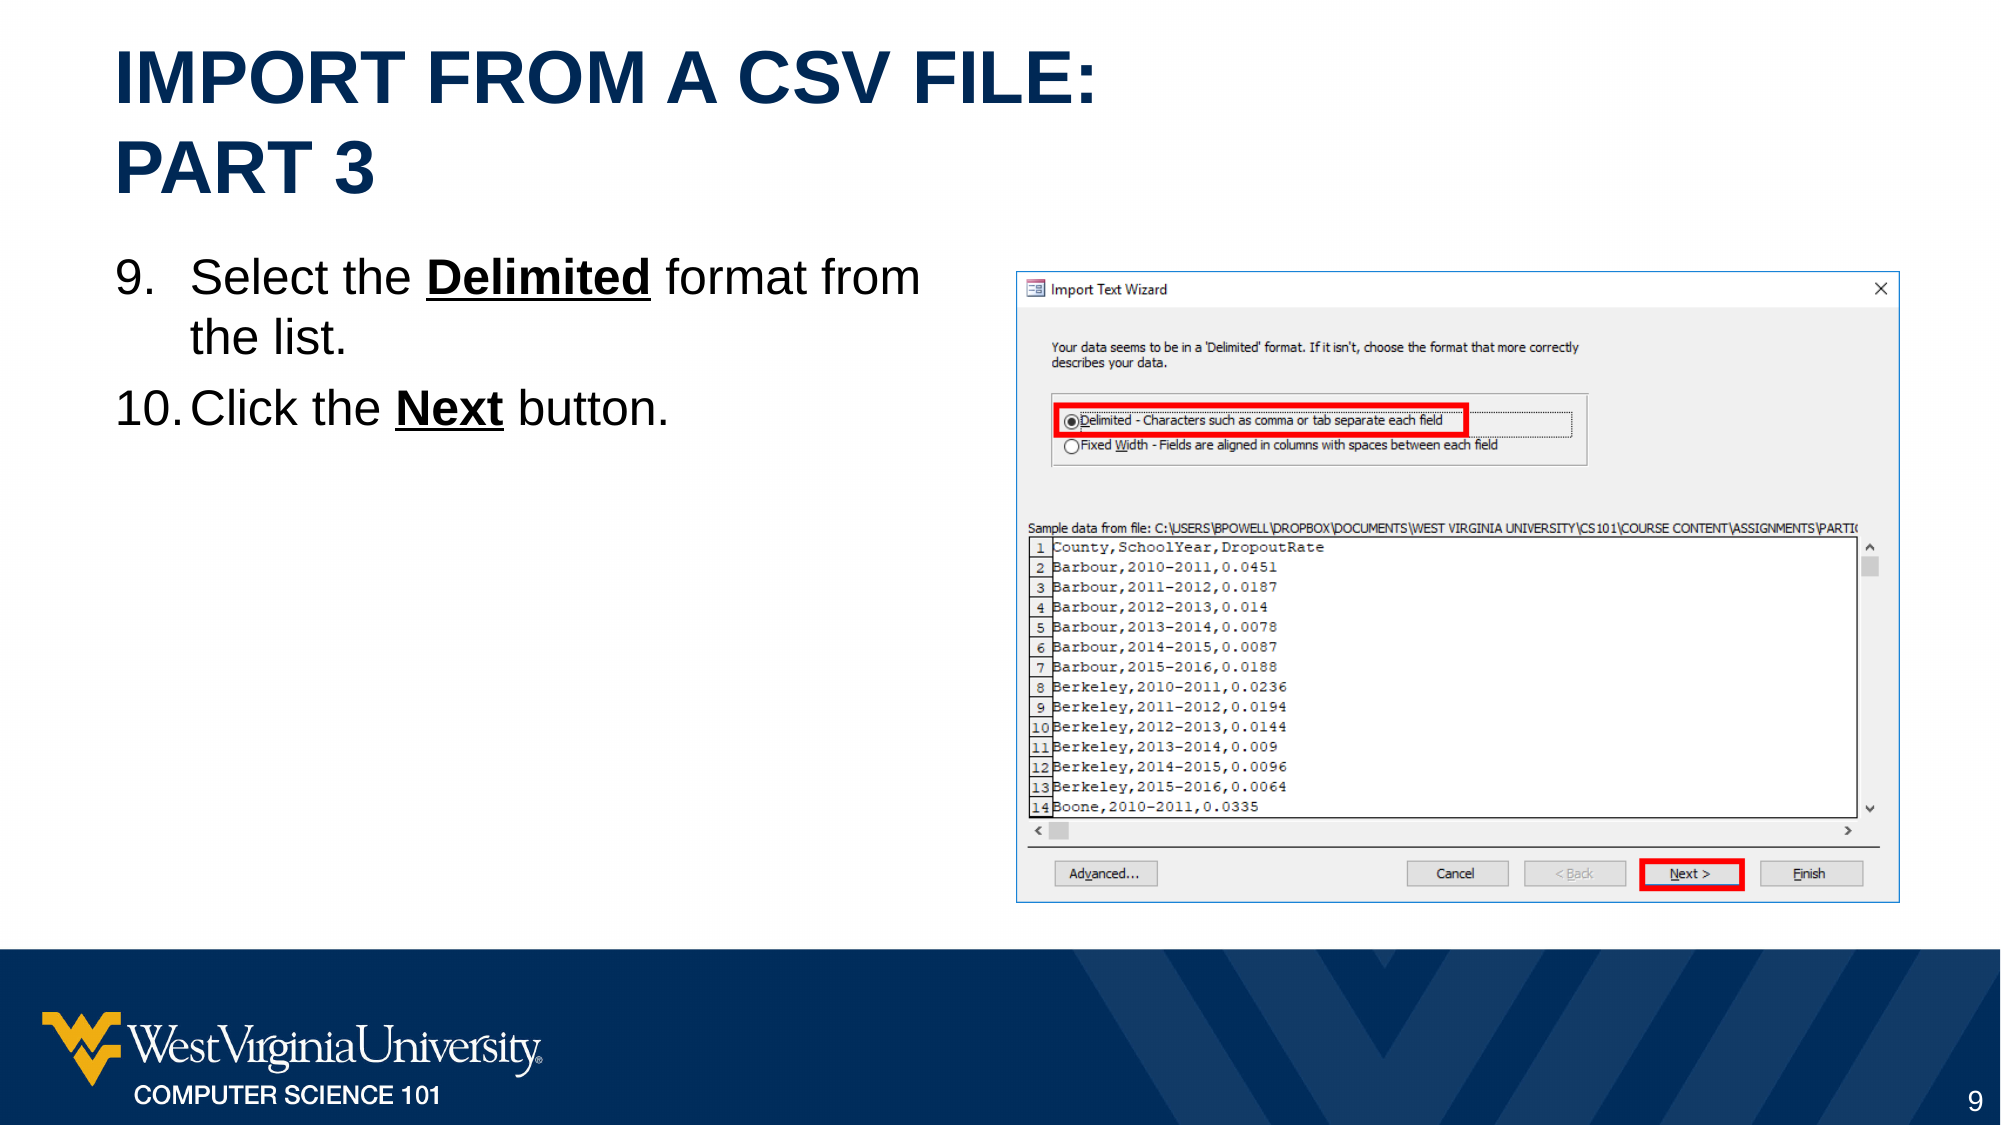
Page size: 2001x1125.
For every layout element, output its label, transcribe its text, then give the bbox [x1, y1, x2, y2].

list Select the Delimited format from the list. Click the Next button. [99, 237, 984, 938]
picture [0, 0, 2001, 1125]
title Import from a CSV File: Part 3 [99, 24, 1900, 213]
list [1016, 271, 1901, 904]
slide_number 9 [1532, 1074, 1999, 1125]
